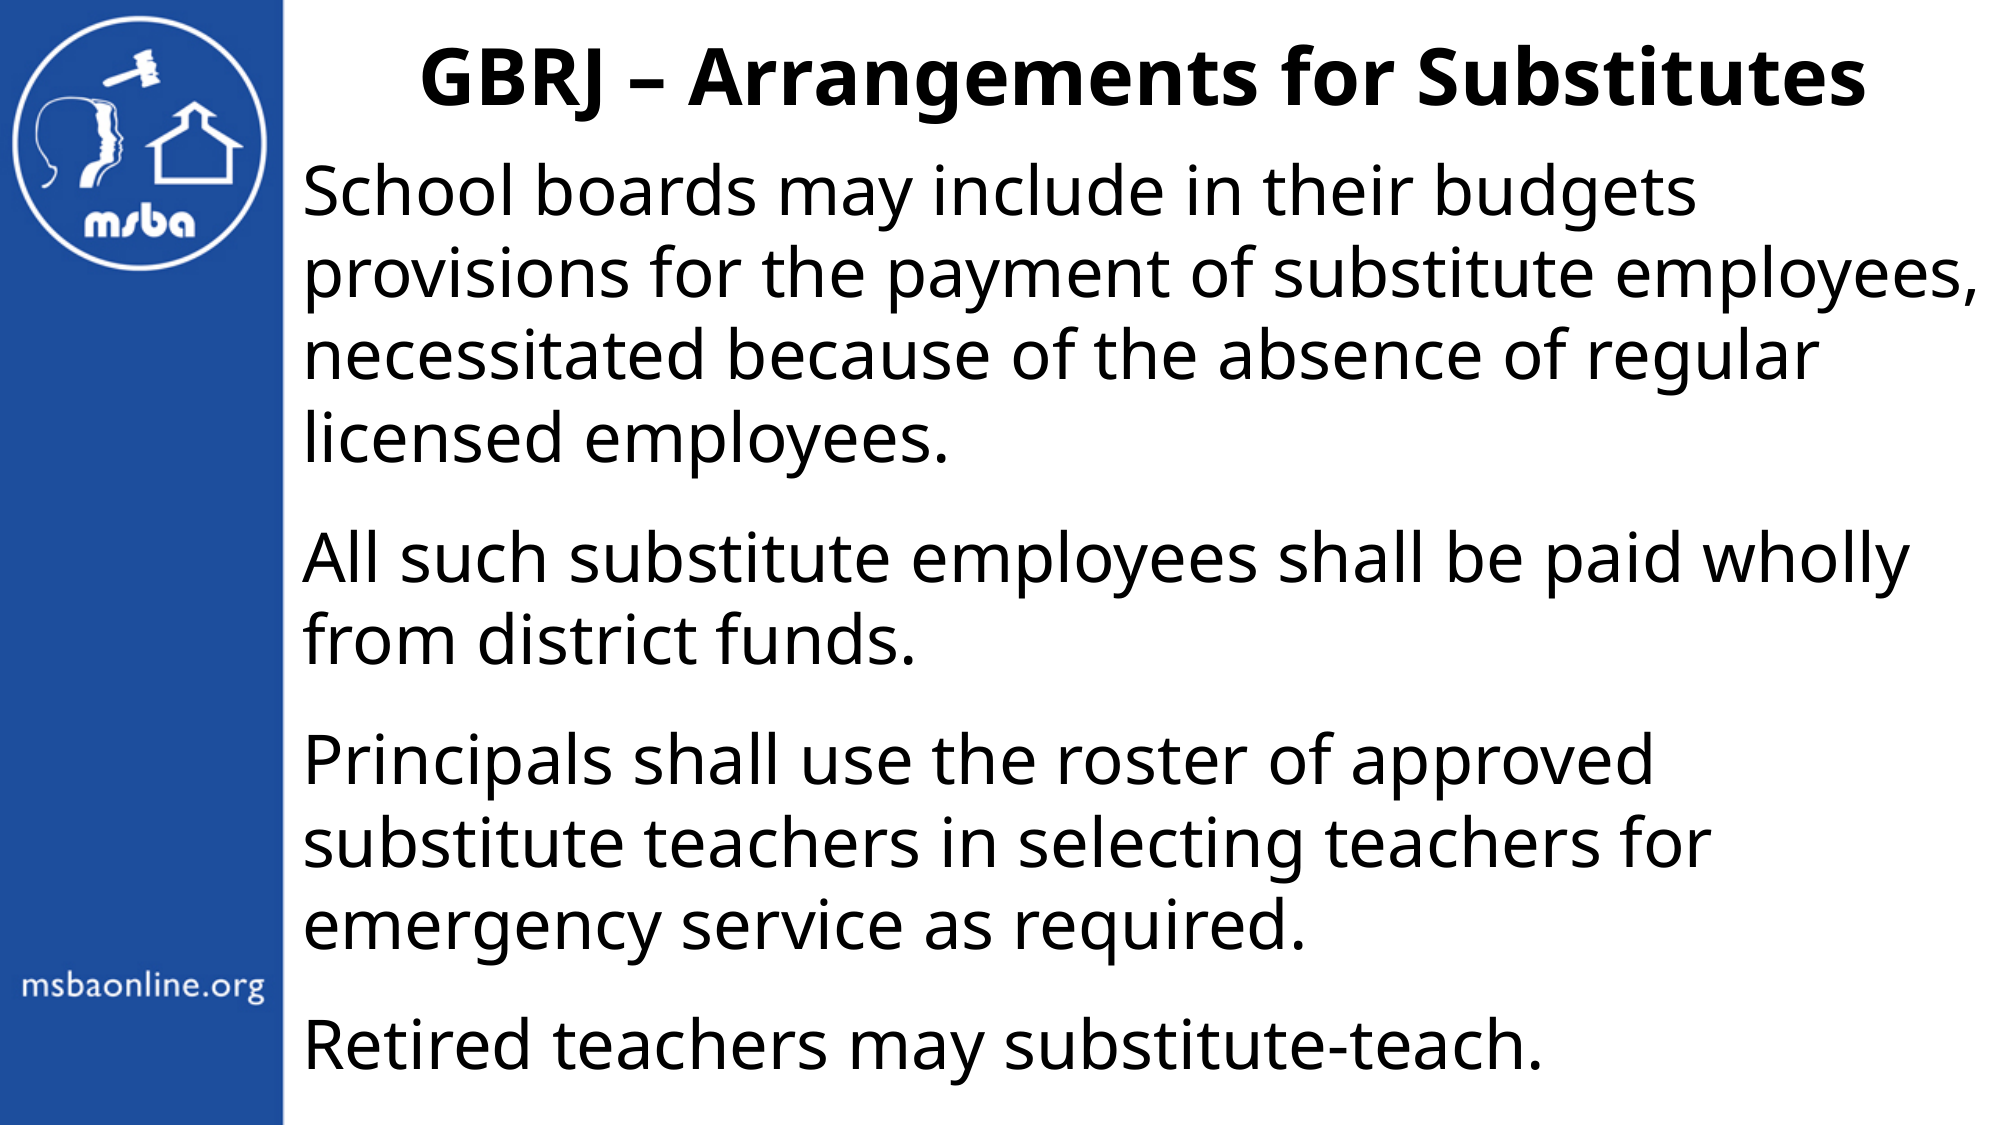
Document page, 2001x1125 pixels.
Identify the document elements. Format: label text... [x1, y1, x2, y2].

text_box GBRJ – Arrangements for Substitutes School boards may include in their budgets provisions for the payment of substitute employees, necessitated because of the absence of regular licensed employees. All such substitute employees shall be paid wholly from district funds. Principals shall use the roster of approved substitute teachers in selecting teachers for emergency service as required. Retired teachers may substitute-teach. [287, 18, 2000, 1091]
picture [0, 0, 294, 1125]
